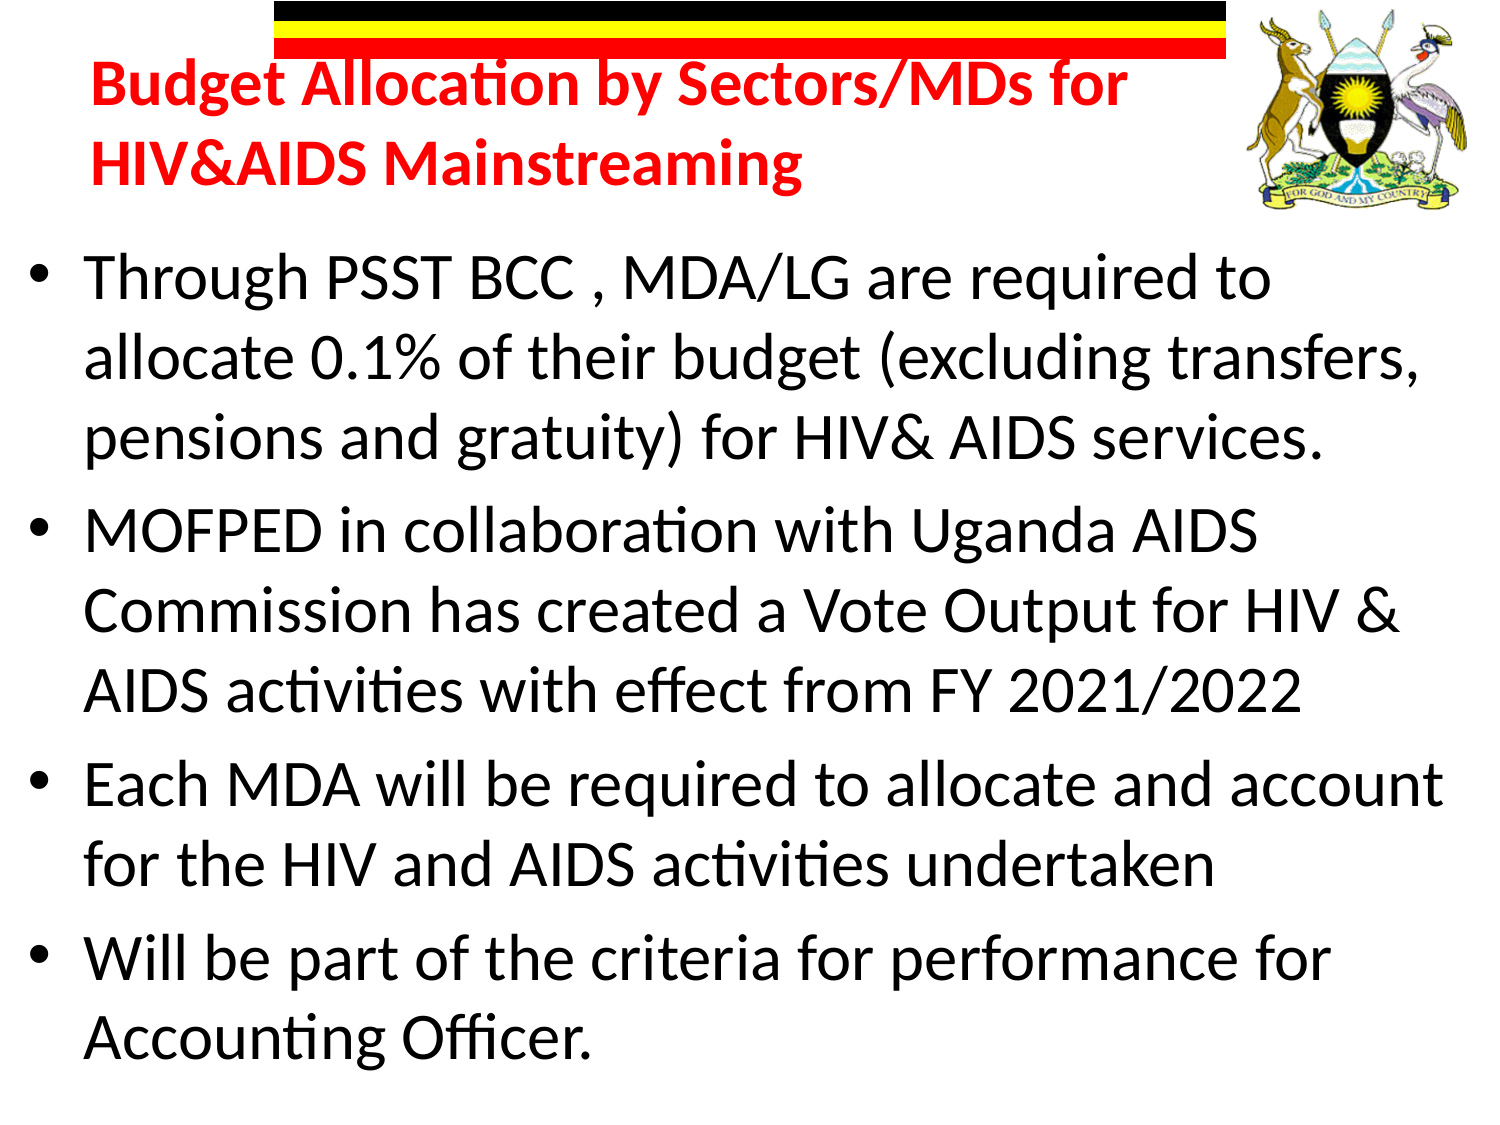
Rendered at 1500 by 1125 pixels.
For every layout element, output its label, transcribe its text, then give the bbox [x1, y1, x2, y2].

picture [1243, 6, 1470, 213]
list Through PSST BCC , MDA/LG are required to allocate 0.1% of their budget (excluding transfers, pensions and gratuity) for HIV& AIDS services. MOFPED in collaboration with Uganda AIDS Commission has created a Vote Output for HIV & AIDS activities with effect from FY 2021/2022 Each MDA will be required to allocate and account for the HIV and AIDS activities undertaken Will be part of the criteria for performance for Accounting Officer. [12, 224, 1463, 1088]
title Budget Allocation by Sectors/MDs for HIV&AIDS Mainstreaming [75, 24, 1238, 213]
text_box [274, 1, 1226, 59]
